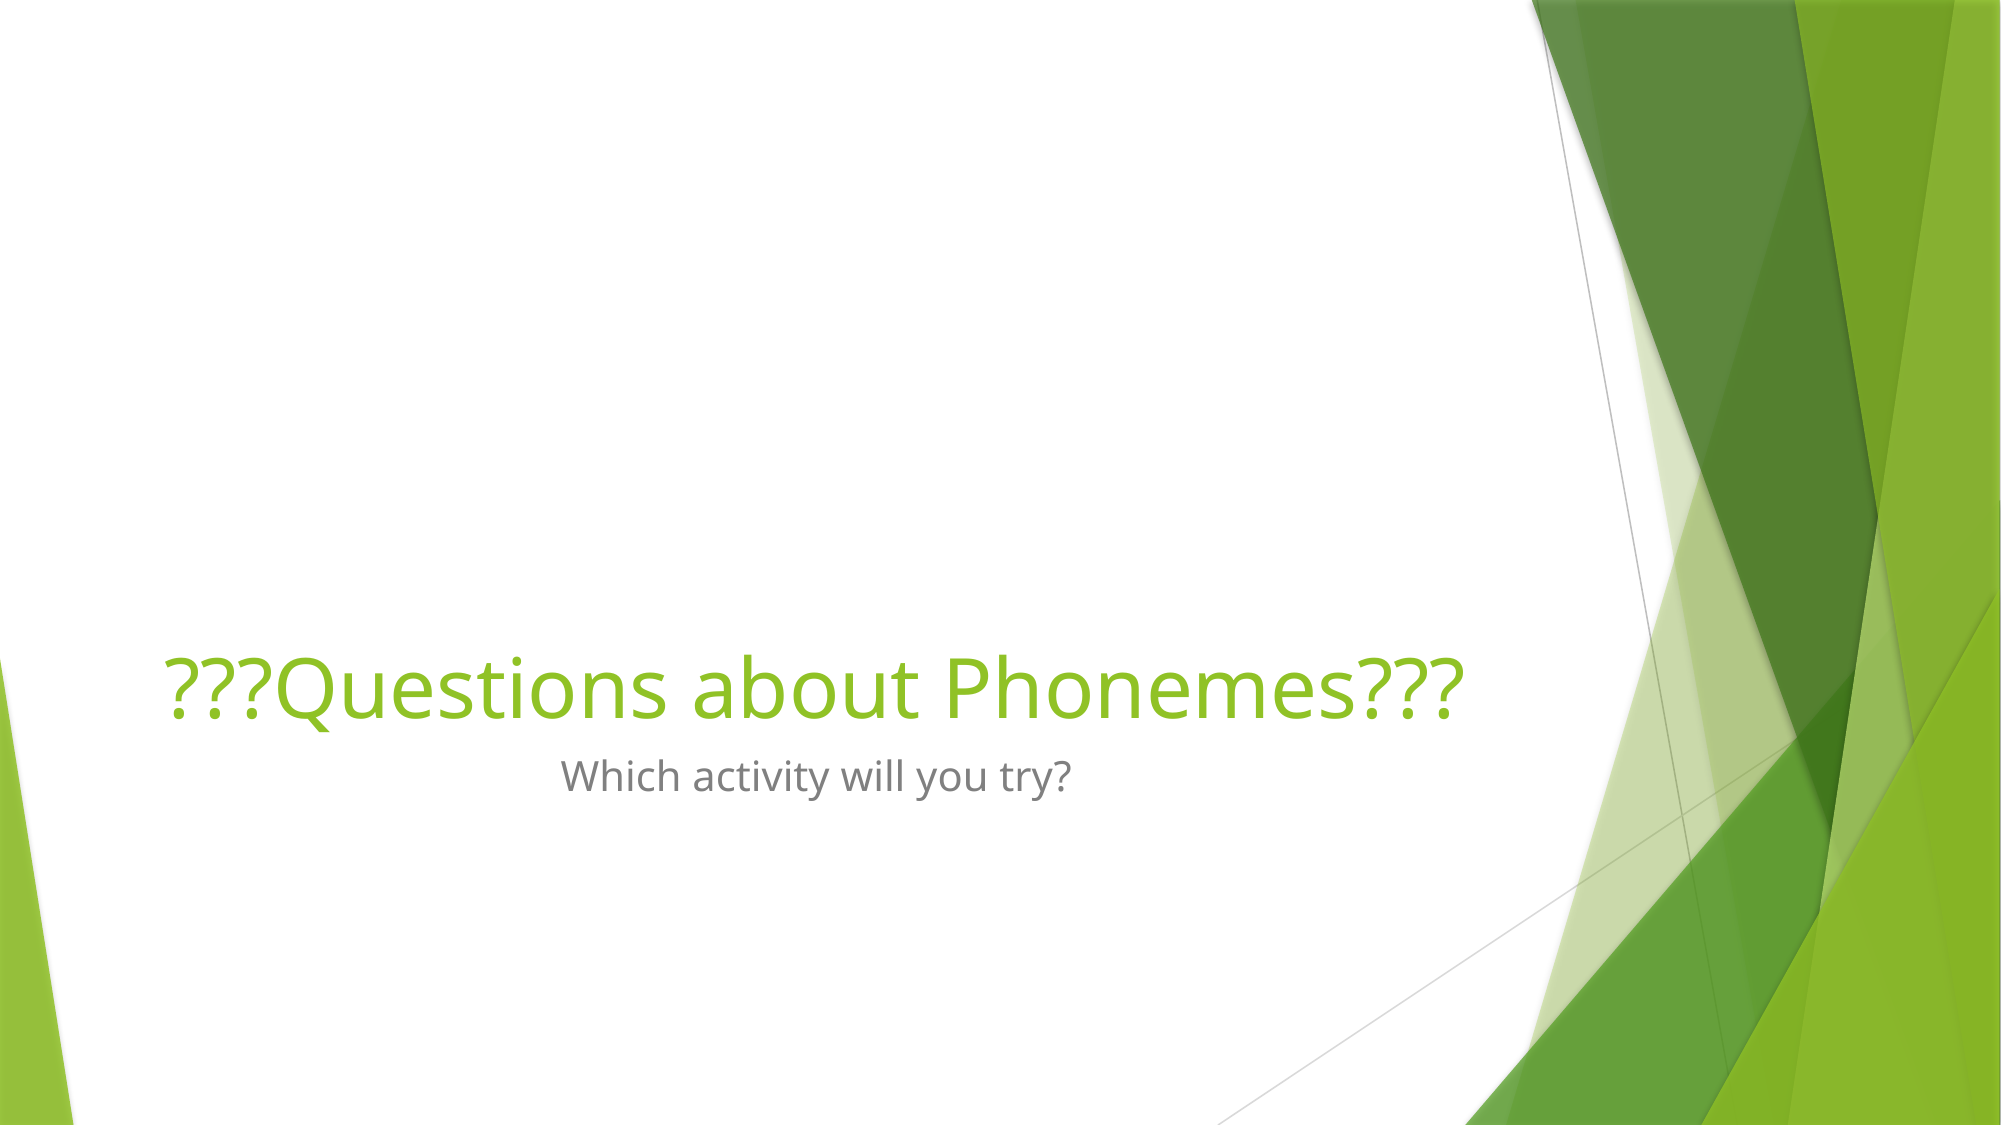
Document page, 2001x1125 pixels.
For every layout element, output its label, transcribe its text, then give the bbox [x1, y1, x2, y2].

title ???Questions about Phonemes??? [111, 443, 1522, 742]
list Which activity will you try? [111, 742, 1522, 884]
